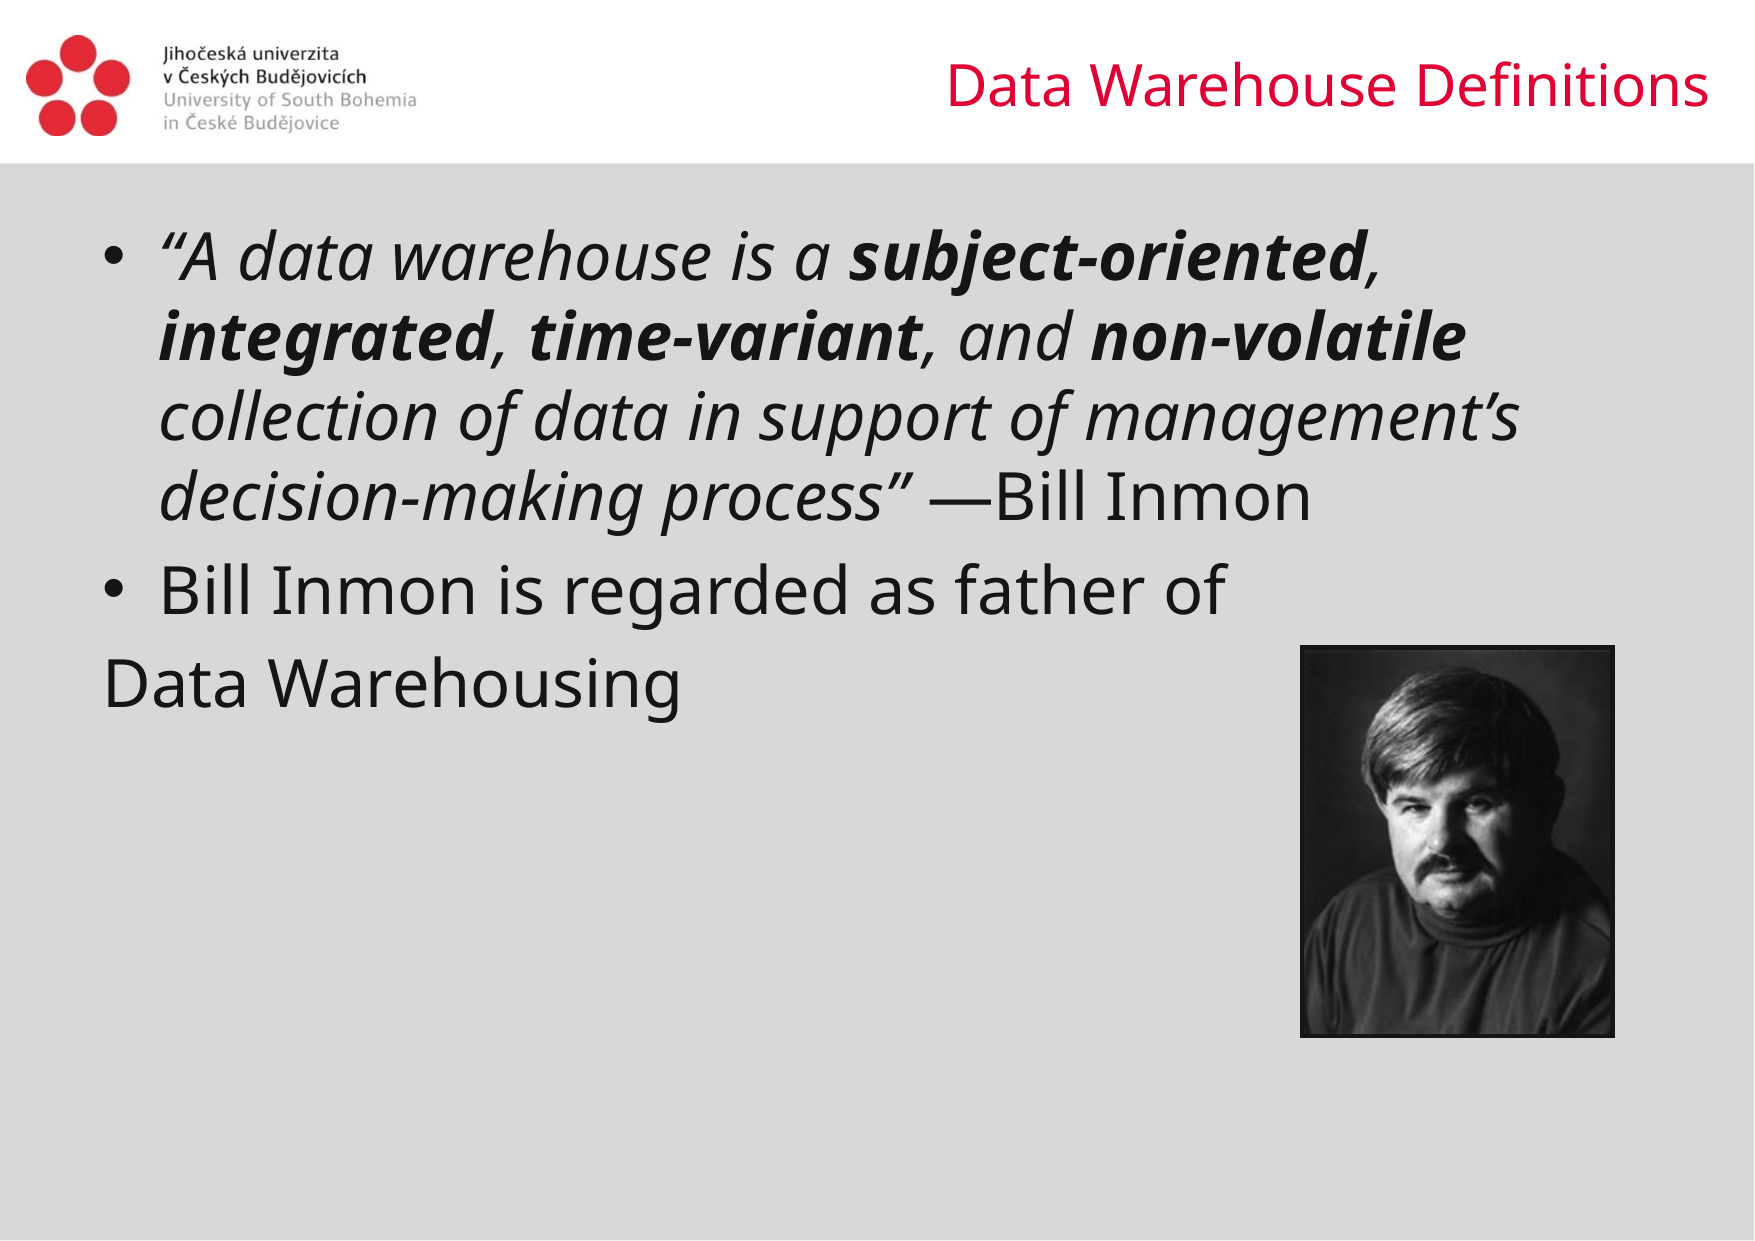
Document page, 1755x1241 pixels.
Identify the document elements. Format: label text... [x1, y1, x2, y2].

title Data Warehouse Definitions [497, 23, 1726, 142]
picture [1304, 649, 1611, 1034]
picture [26, 35, 417, 136]
list “A data warehouse is a subject-oriented, integrated, time-variant, and non-volatile collection of data in support of management’s decision-making process” —Bill Inmon Bill Inmon is regarded as father of Data Warehousing [87, 206, 1667, 1108]
